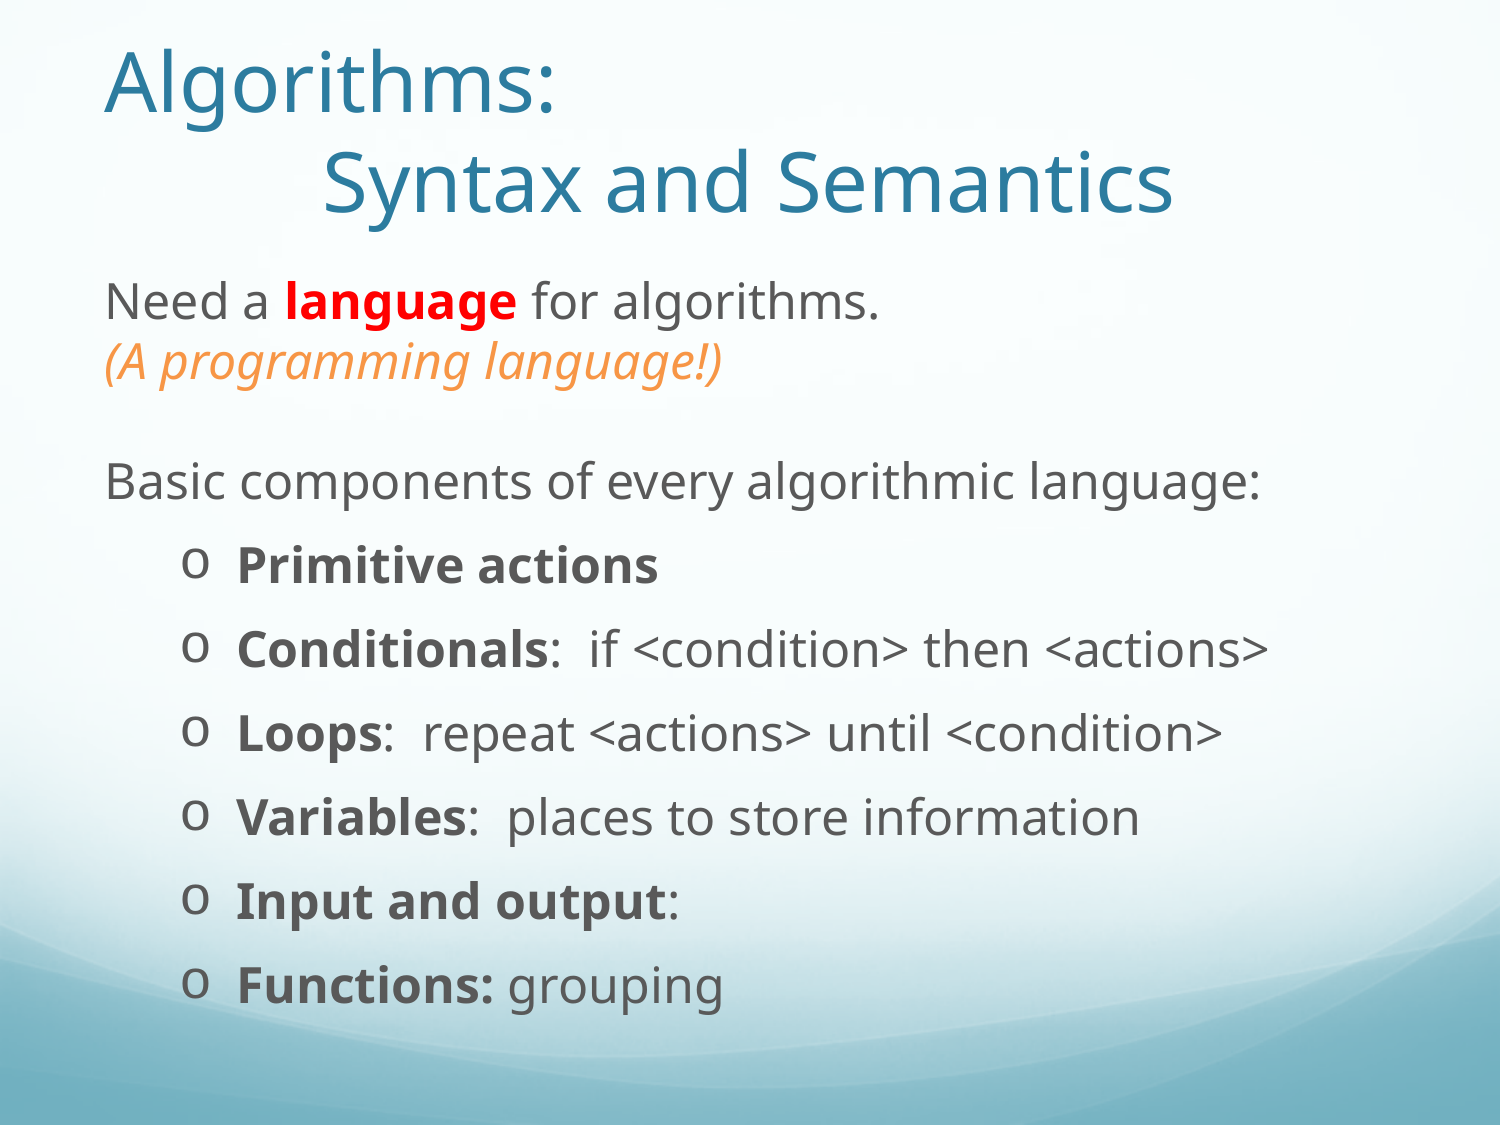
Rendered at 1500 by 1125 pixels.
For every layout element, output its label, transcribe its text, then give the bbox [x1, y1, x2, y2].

text_box Need a language for algorithms. (A programming language!) Basic components of every algorithmic language: Primitive actions Conditionals: if <condition> then <actions> Loops: repeat <actions> until <condition> Variables: places to store information Input and output: Functions: grouping [90, 262, 1410, 1038]
picture [0, 0, 1500, 1125]
text_box Algorithms: Syntax and Semantics [90, 17, 1410, 237]
